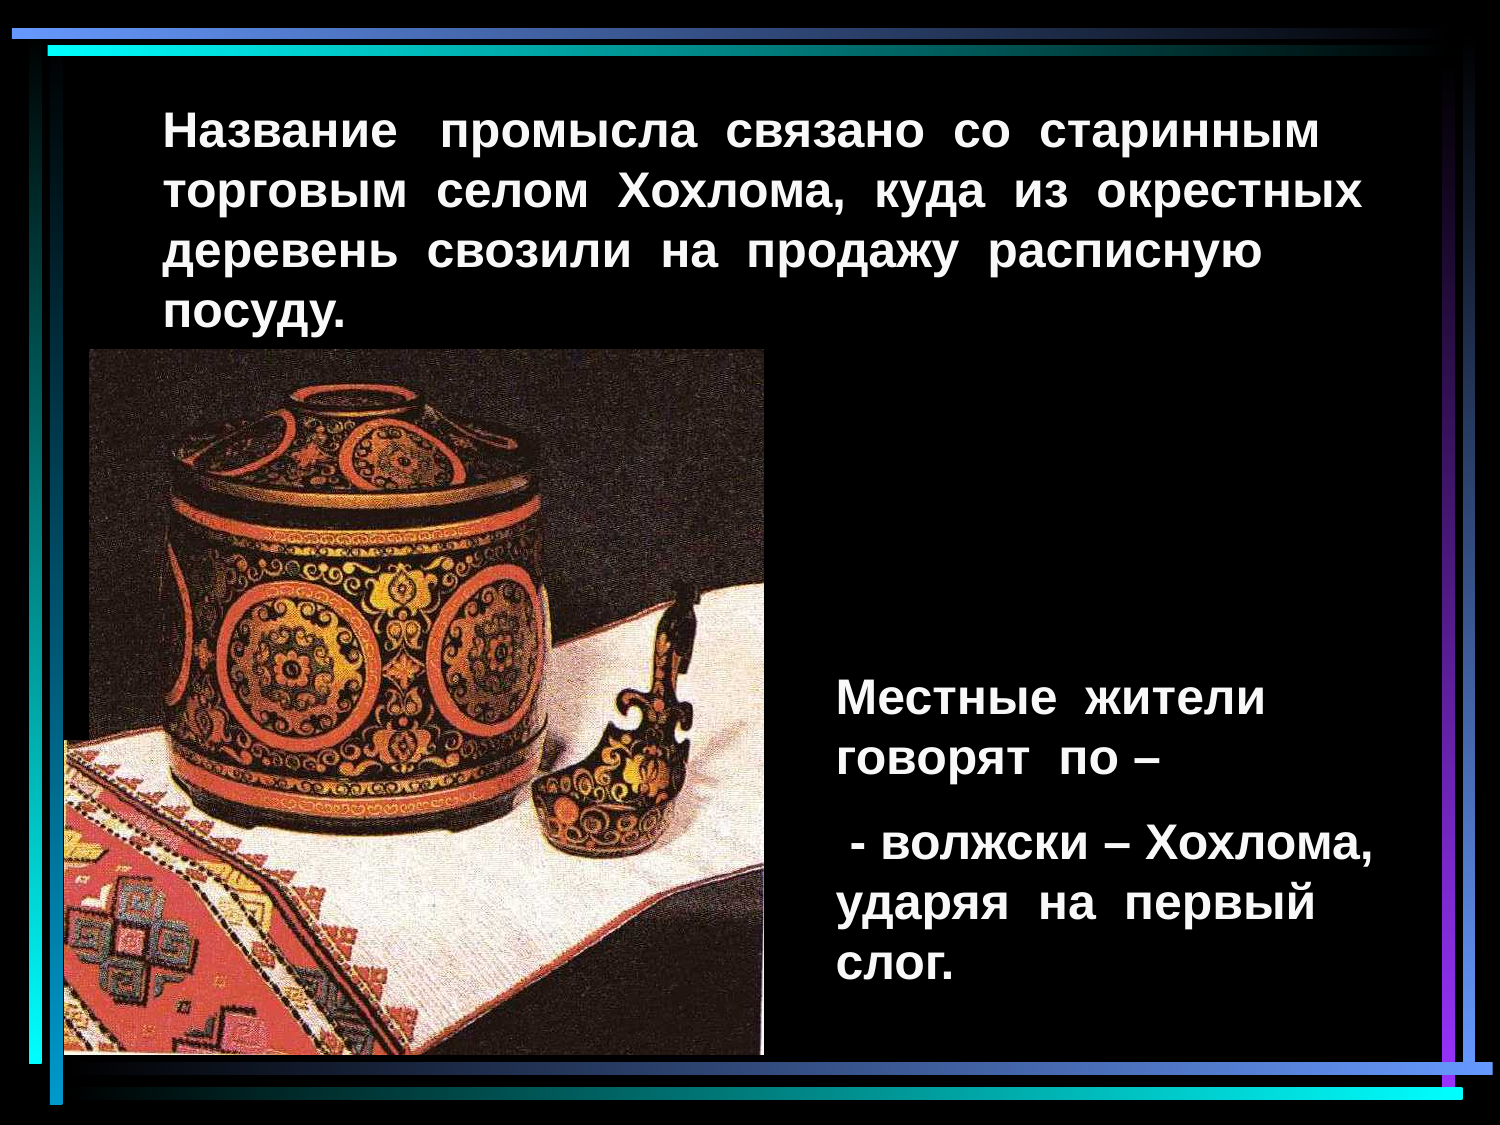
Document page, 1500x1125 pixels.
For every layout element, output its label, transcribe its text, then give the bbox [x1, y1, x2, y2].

text_box Название промысла связано со старинным торговым селом Хохлома, куда из окрестных деревень свозили на продажу расписную посуду. [147, 90, 1400, 345]
text_box Местные жители говорят по – - волжски – Хохлома, ударяя на первый слог. [820, 657, 1400, 997]
picture [64, 349, 764, 1055]
